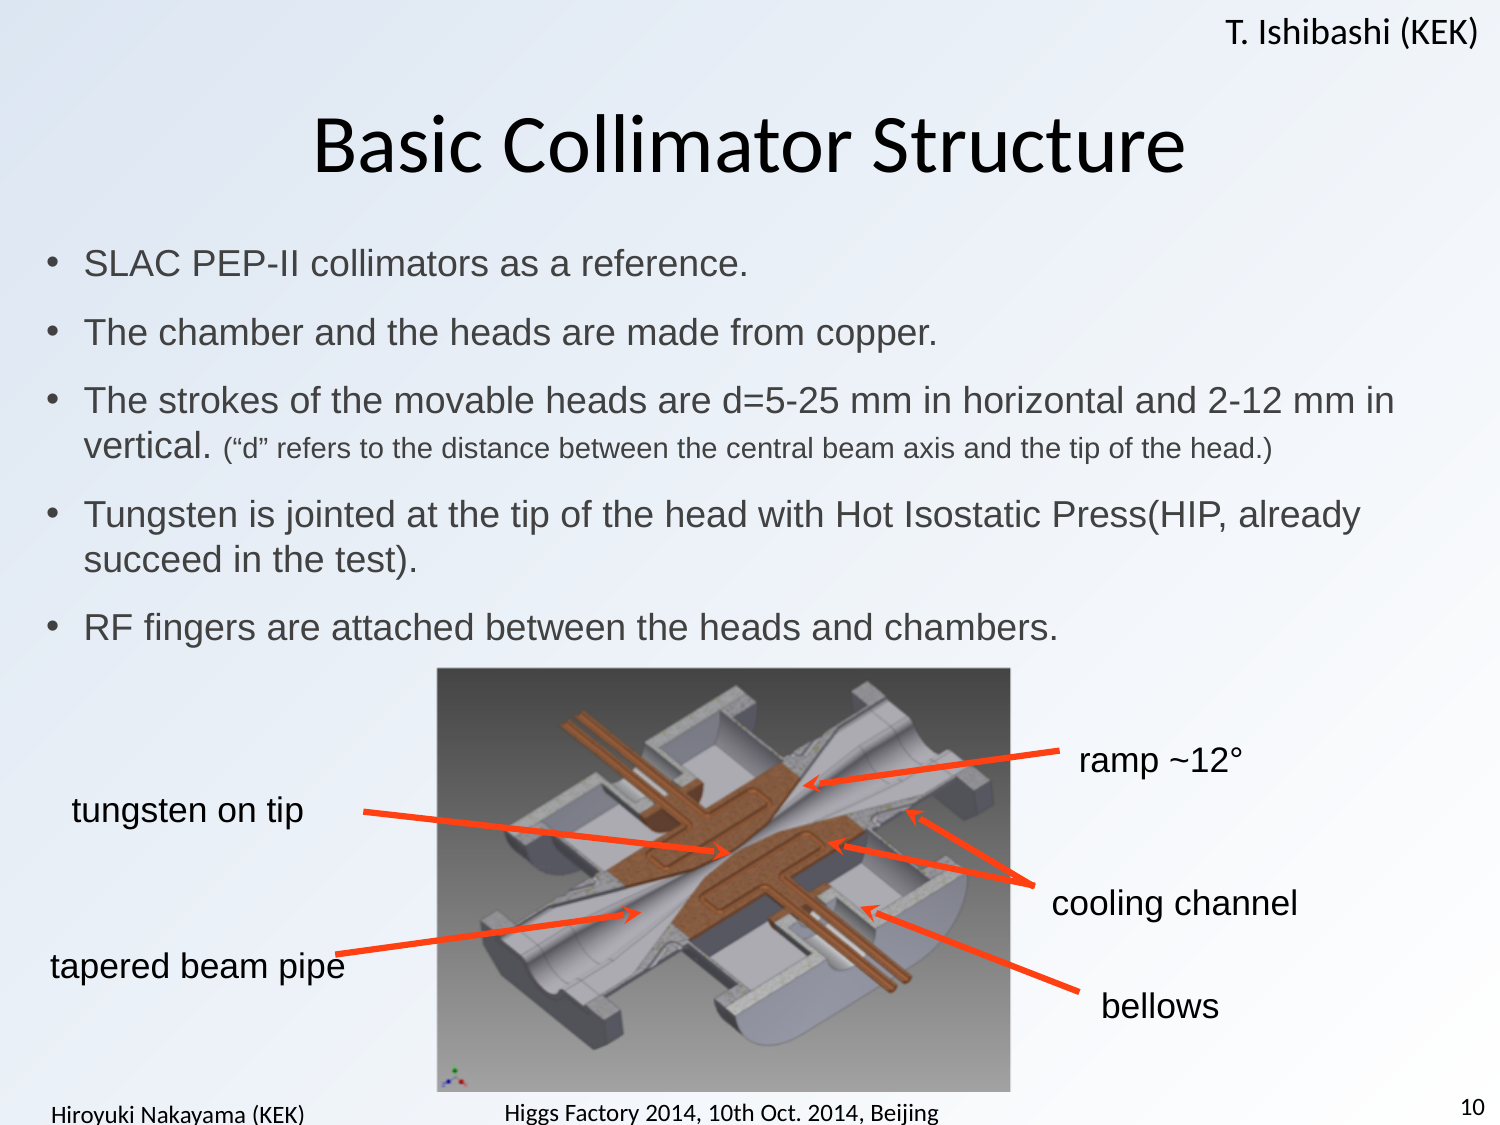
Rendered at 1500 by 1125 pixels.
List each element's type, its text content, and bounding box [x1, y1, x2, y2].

text_box tungsten on tip [71, 786, 305, 830]
text_box 10 [1149, 1083, 1500, 1125]
text_box T. Ishibashi (KEK) [1210, 0, 1500, 60]
picture [436, 666, 1013, 1092]
title Basic Collimator Structure [75, 45, 1425, 231]
text_box cooling channel [1051, 880, 1299, 923]
text_box Higgs Factory 2014, 10th Oct. 2014, Beijing [489, 1100, 965, 1120]
text_box tapered beam pipe [50, 943, 347, 987]
text_box bellows [1101, 982, 1220, 1026]
text_box ramp ~12° [1078, 736, 1244, 780]
text_box Hiroyuki Nakayama (KEK) [36, 1091, 387, 1123]
list SLAC PEP-II collimators as a reference. The chamber and the heads are made from copper. The strokes of the movable heads are d=5-25 mm in horizontal and 2-12 mm in vertical. (“d” refers to the distance between the central beam axis and the tip of the head.) Tungsten is jointed at the tip of the head with Hot Isostatic Press(HIP, already succeed in the test). RF fingers are attached between the heads and chambers. [31, 231, 1497, 668]
